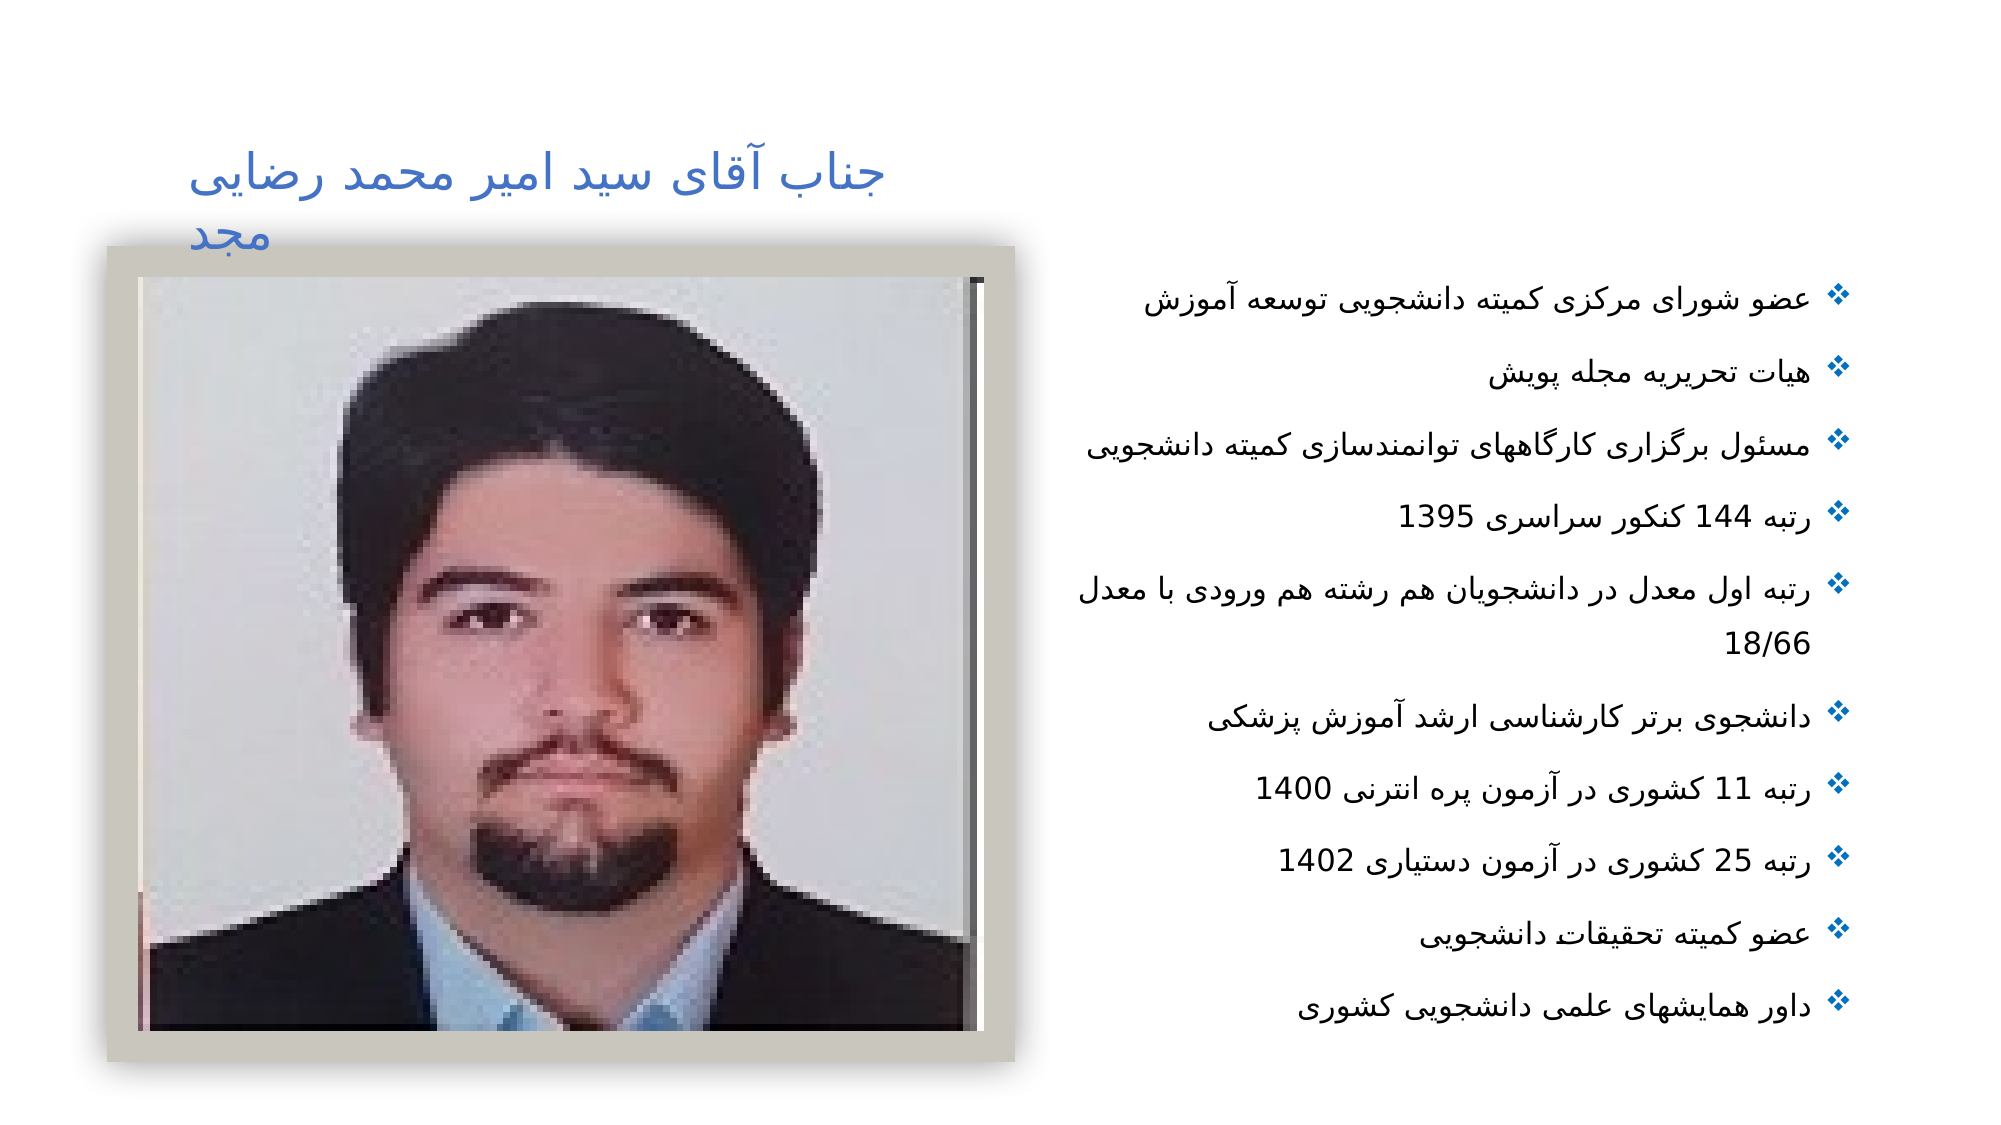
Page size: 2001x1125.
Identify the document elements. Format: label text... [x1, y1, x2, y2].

list عضو شورای مرکزی کمیته دانشجویی توسعه آموزش هیات تحریریه مجله پویش مسئول برگزاری کارگاههای توانمندسازی کمیته دانشجویی رتبه 144 کنکور سراسری 1395 رتبه اول معدل در دانشجویان هم رشته هم ورودی با معدل 18/66 دانشجوی برتر کارشناسی ارشد آموزش پزشکی رتبه 11 کشوری در آزمون پره انترنی 1400 رتبه 25 کشوری در آزمون دستیاری 1402 عضو کمیته تحقیقات دانشجویی داور همایشهای علمی دانشجویی کشوری [1012, 275, 1863, 1031]
text_box جناب آقای سید امیر محمد رضایی مجد [173, 132, 949, 268]
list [137, 277, 984, 1031]
